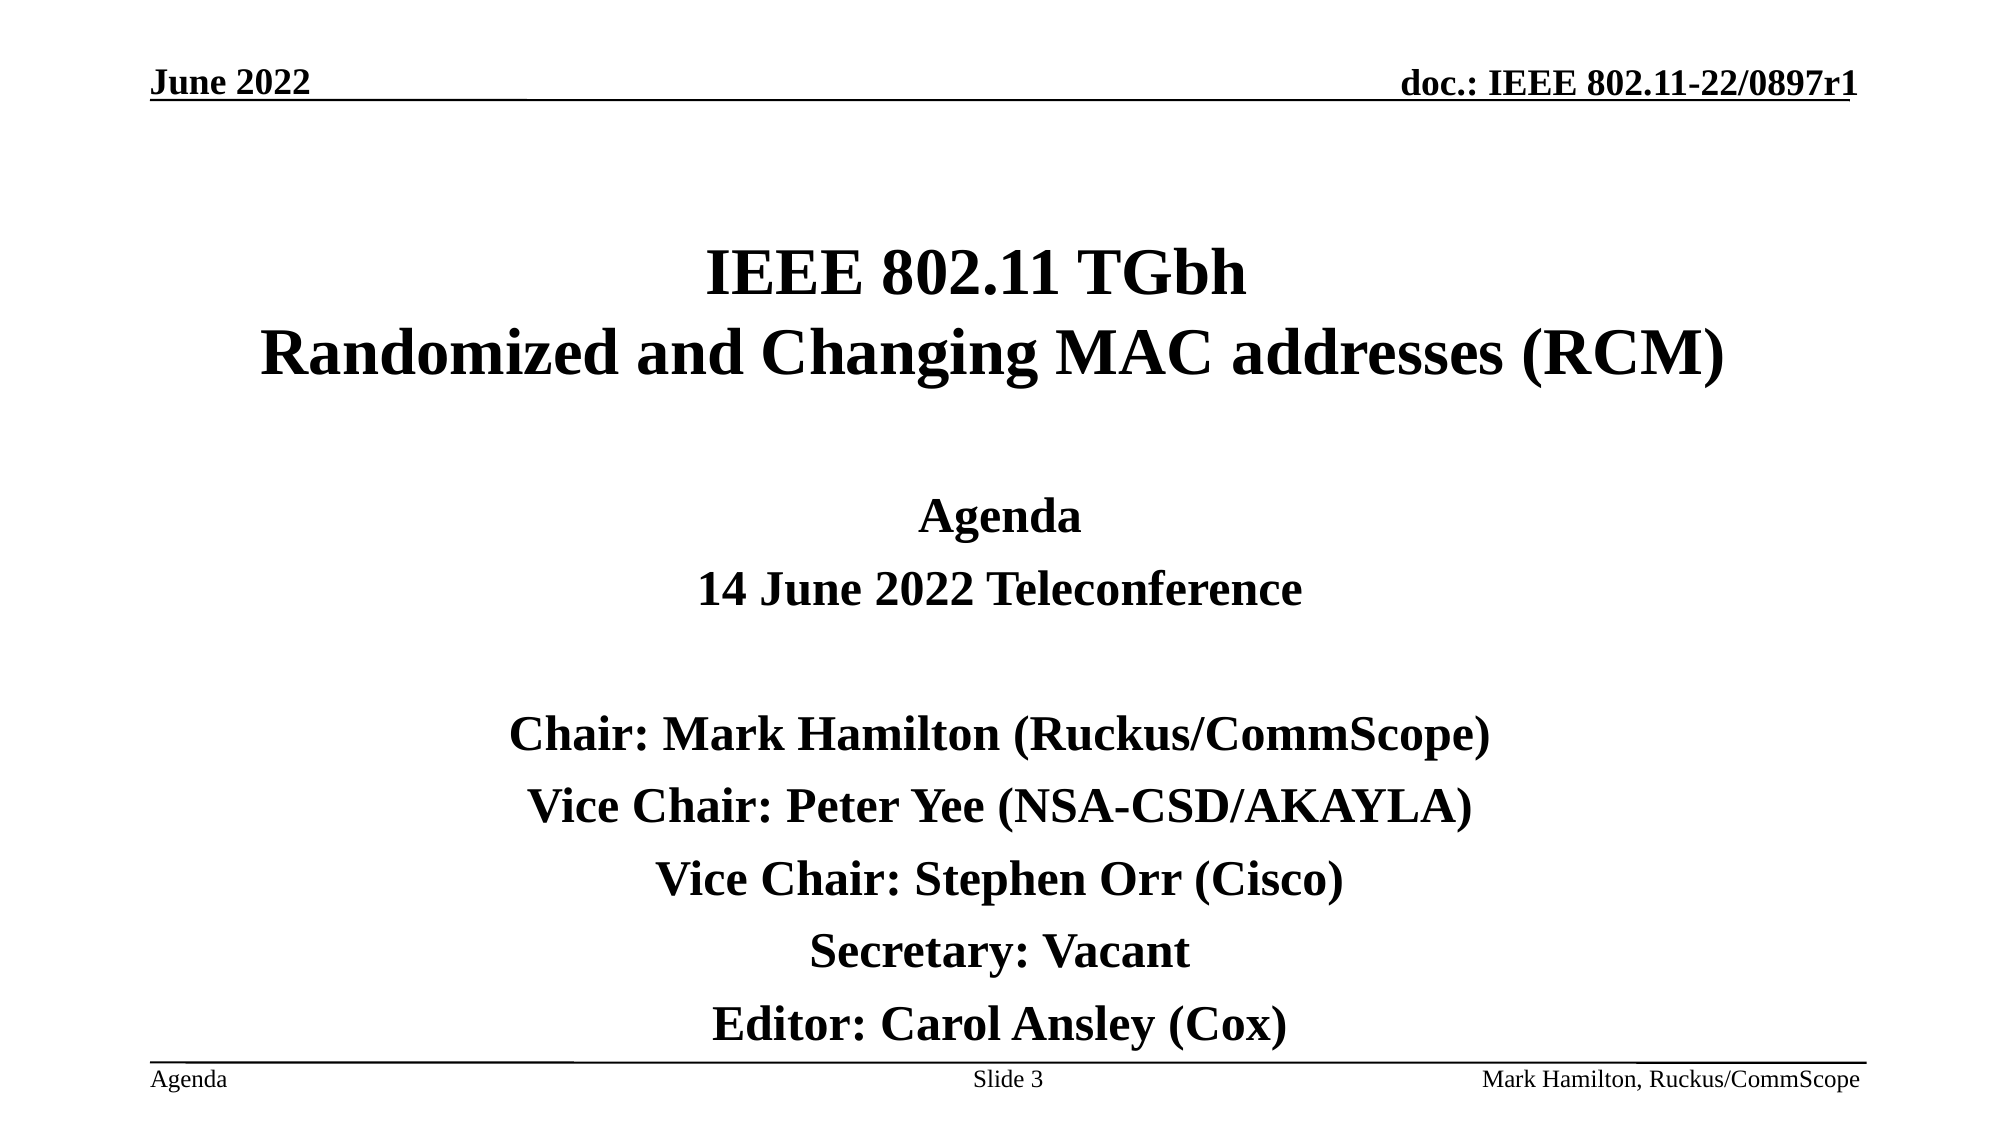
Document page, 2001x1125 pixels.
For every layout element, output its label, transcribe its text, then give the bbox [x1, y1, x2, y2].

subtitle Agenda 14 June 2022 Teleconference Chair: Mark Hamilton (Ruckus/CommScope) Vice Chair: Peter Yee (NSA-CSD/AKAYLA) Vice Chair: Stephen Orr (Cisco) Secretary: Vacant Editor: Carol Ansley (Cox) [299, 474, 1701, 763]
title IEEE 802.11 TGbh Randomized and Changing MAC addresses (RCM) [112, 187, 1876, 429]
slide_number Slide 3 [950, 1061, 1067, 1123]
